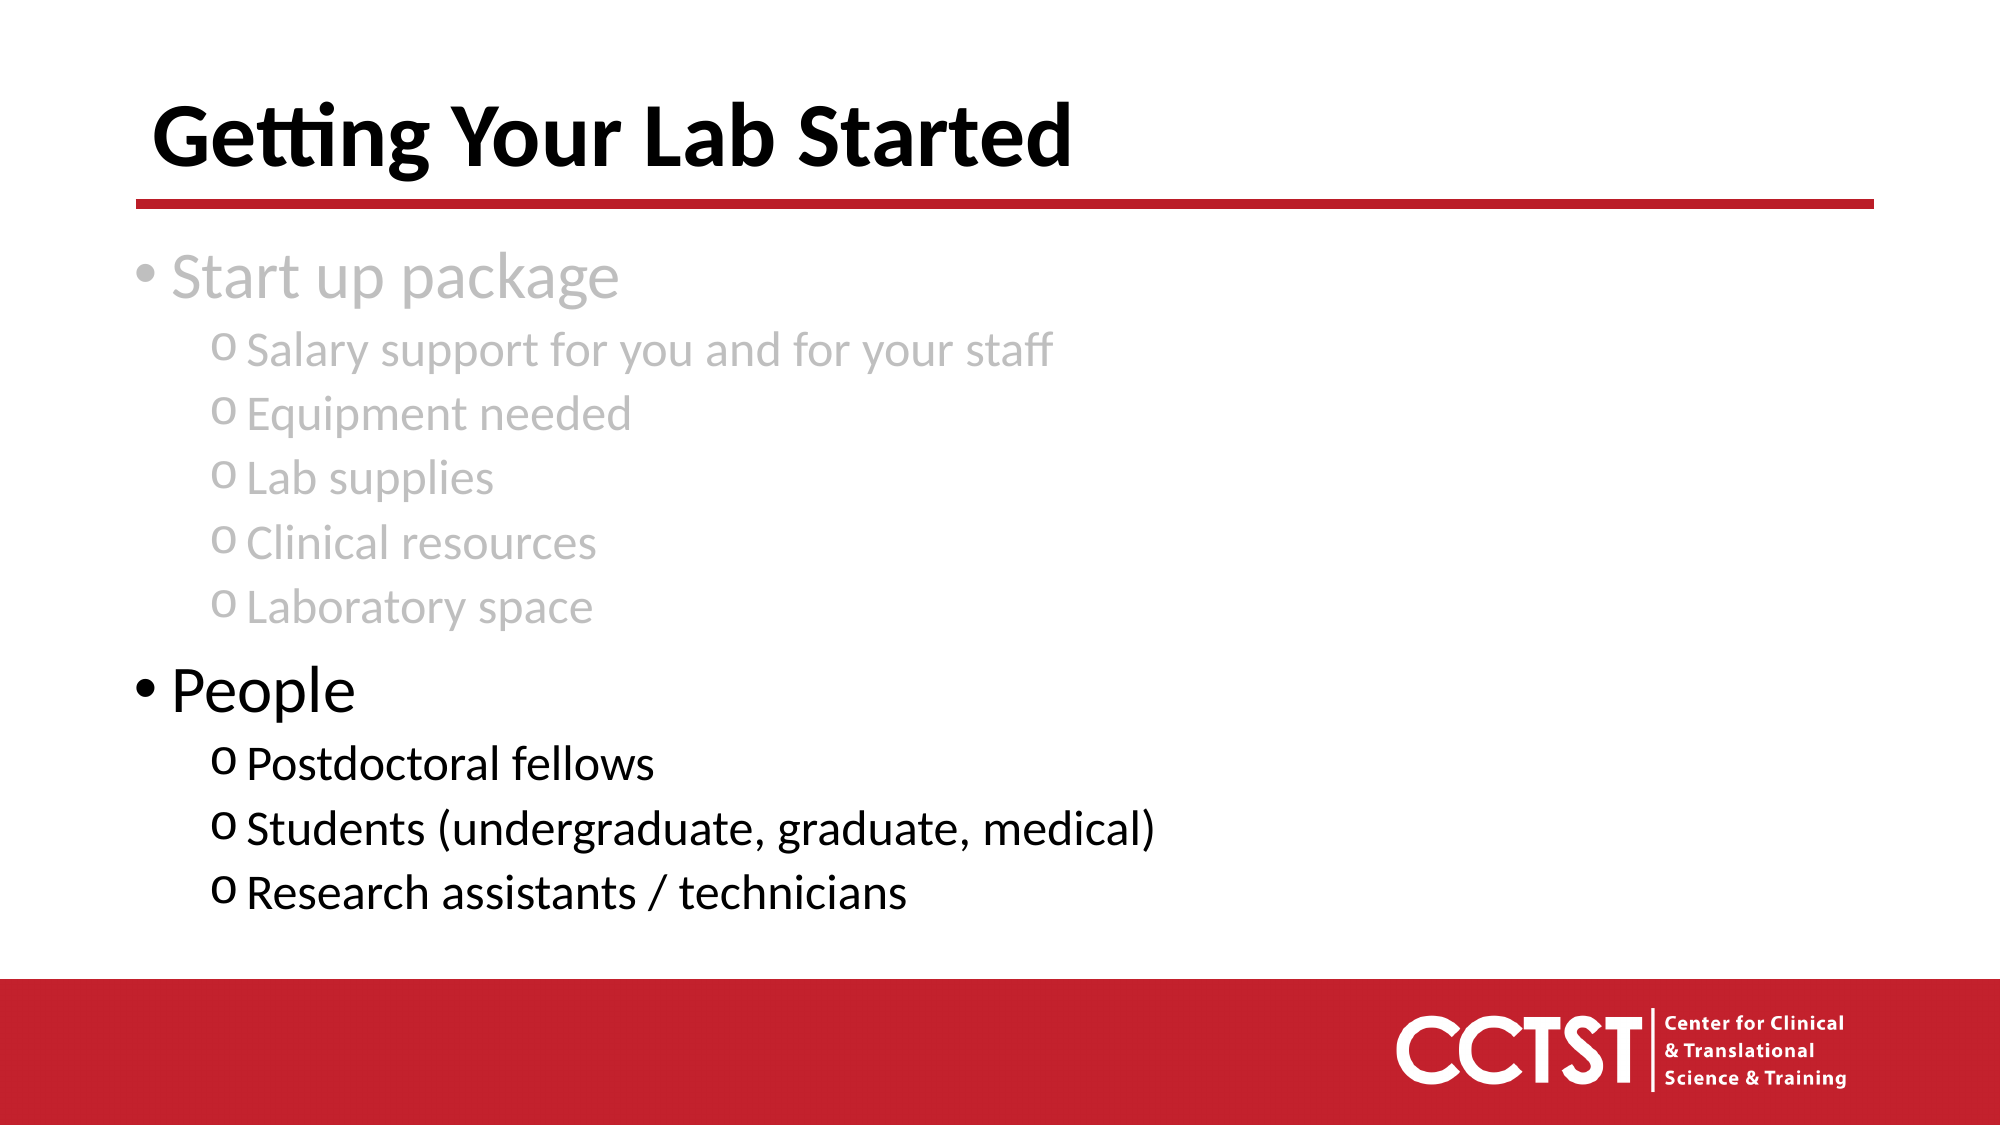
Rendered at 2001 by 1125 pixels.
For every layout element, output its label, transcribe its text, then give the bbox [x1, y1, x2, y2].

title Getting Your Lab Started [137, 45, 1863, 194]
list Start up package Salary support for you and for your staff Equipment needed Lab supplies Clinical resources Laboratory space People Postdoctoral fellows Students (undergraduate, graduate, medical) Research assistants / technicians [118, 233, 1844, 900]
picture [0, 979, 2000, 1125]
